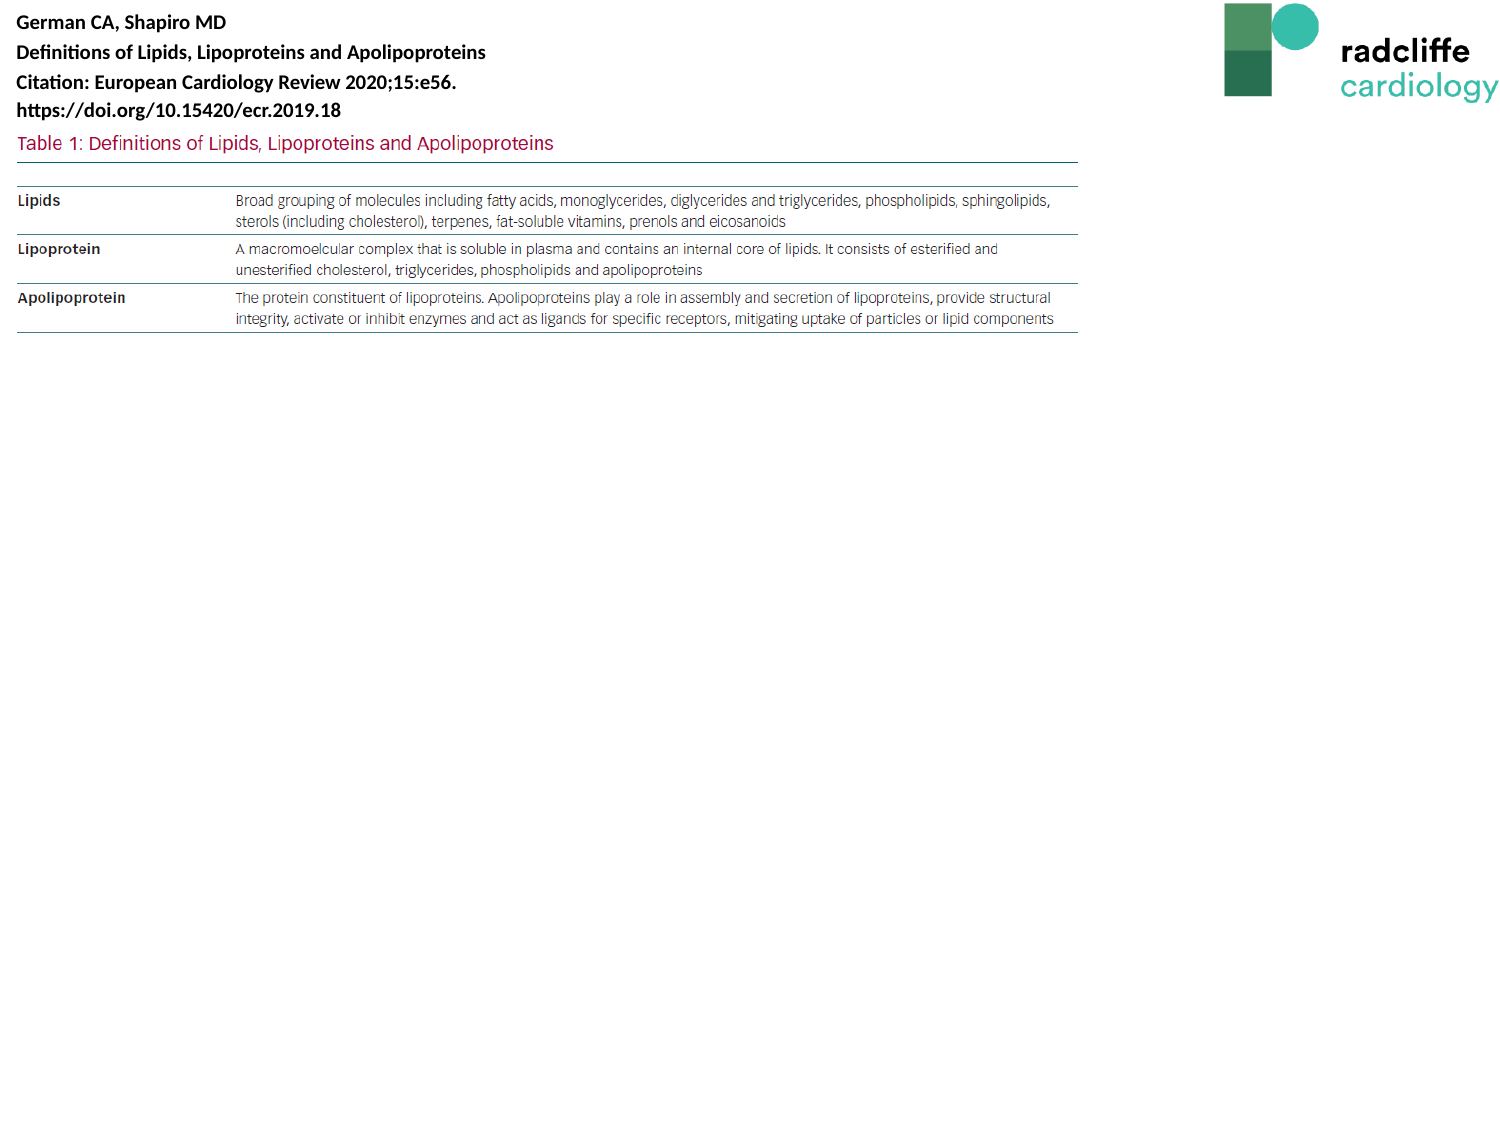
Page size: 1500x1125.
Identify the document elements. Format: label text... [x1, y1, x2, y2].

text_box Definitions of Lipids, Lipoproteins and Apolipoproteins [1, 31, 1224, 60]
picture [1, 124, 1096, 358]
text_box Citation: European Cardiology Review 2020;15:e56. [1, 60, 1224, 89]
picture [1224, 1, 1499, 104]
text_box German CA, Shapiro MD [1, 1, 939, 31]
text_box https://doi.org/10.15420/ecr.2019.18 [1, 89, 1500, 129]
